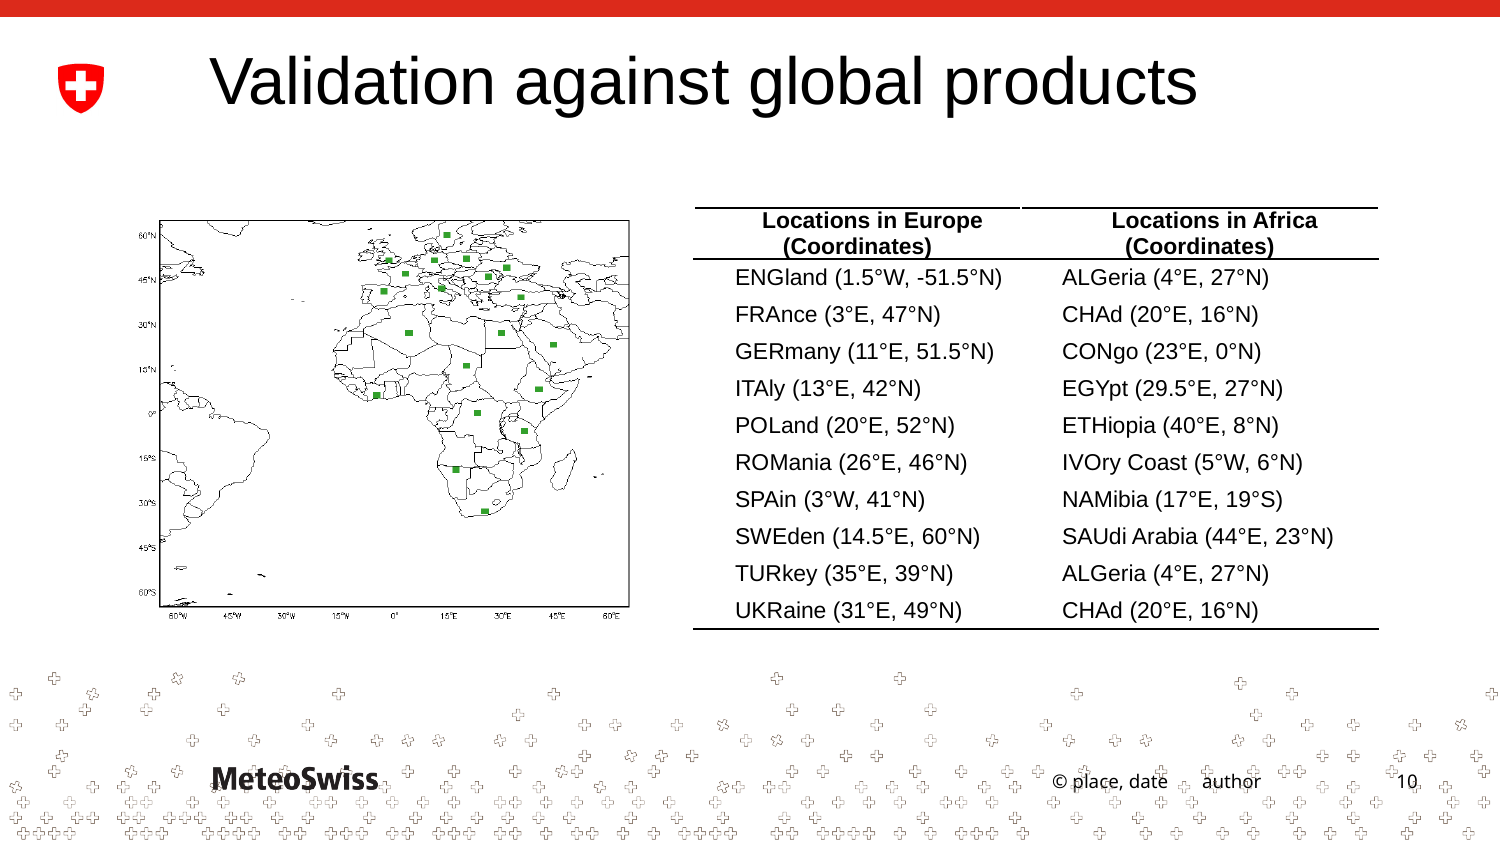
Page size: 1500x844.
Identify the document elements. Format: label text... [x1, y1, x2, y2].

table_cell ITAly (13°E, 42°N) [695, 371, 1020, 406]
table_cell ALGeria (4°E, 27°N) [1022, 260, 1378, 295]
table_cell FRAnce (3°E, 47°N) [695, 297, 1020, 332]
table_cell EGYpt (29.5°E, 27°N) [1022, 371, 1378, 406]
table_cell CHAd (20°E, 16°N) [1022, 593, 1378, 628]
table_cell ETHiopia (40°E, 8°N) [1022, 408, 1378, 443]
table_cell TURkey (35°E, 39°N) [695, 556, 1020, 591]
table_cell NAMibia (17°E, 19°S) [1022, 482, 1378, 517]
table_cell POLand (20°E, 52°N) [695, 408, 1020, 443]
title Validation against global products [194, 30, 1428, 147]
picture [9, 672, 1498, 841]
table_cell IVOry Coast (5°W, 6°N) [1022, 445, 1378, 480]
table_cell CONgo (23°E, 0°N) [1022, 334, 1378, 369]
table_cell CHAd (20°E, 16°N) [1022, 297, 1378, 332]
picture [134, 213, 636, 635]
table_cell UKRaine (31°E, 49°N) [695, 593, 1020, 628]
table_cell SWEden (14.5°E, 60°N) [695, 519, 1020, 554]
table_cell ROMania (26°E, 46°N) [695, 445, 1020, 480]
table_header Locations in Europe (Coordinates) [695, 209, 1020, 258]
table_header Locations in Africa (Coordinates) [1022, 209, 1378, 258]
table_cell SAUdi Arabia (44°E, 23°N) [1022, 519, 1378, 554]
table_cell SPAin (3°W, 41°N) [695, 482, 1020, 517]
table_cell GERmany (11°E, 51.5°N) [695, 334, 1020, 369]
table_cell ENGland (1.5°W, -51.5°N) [695, 260, 1020, 295]
table_cell ALGeria (4°E, 27°N) [1022, 556, 1378, 591]
